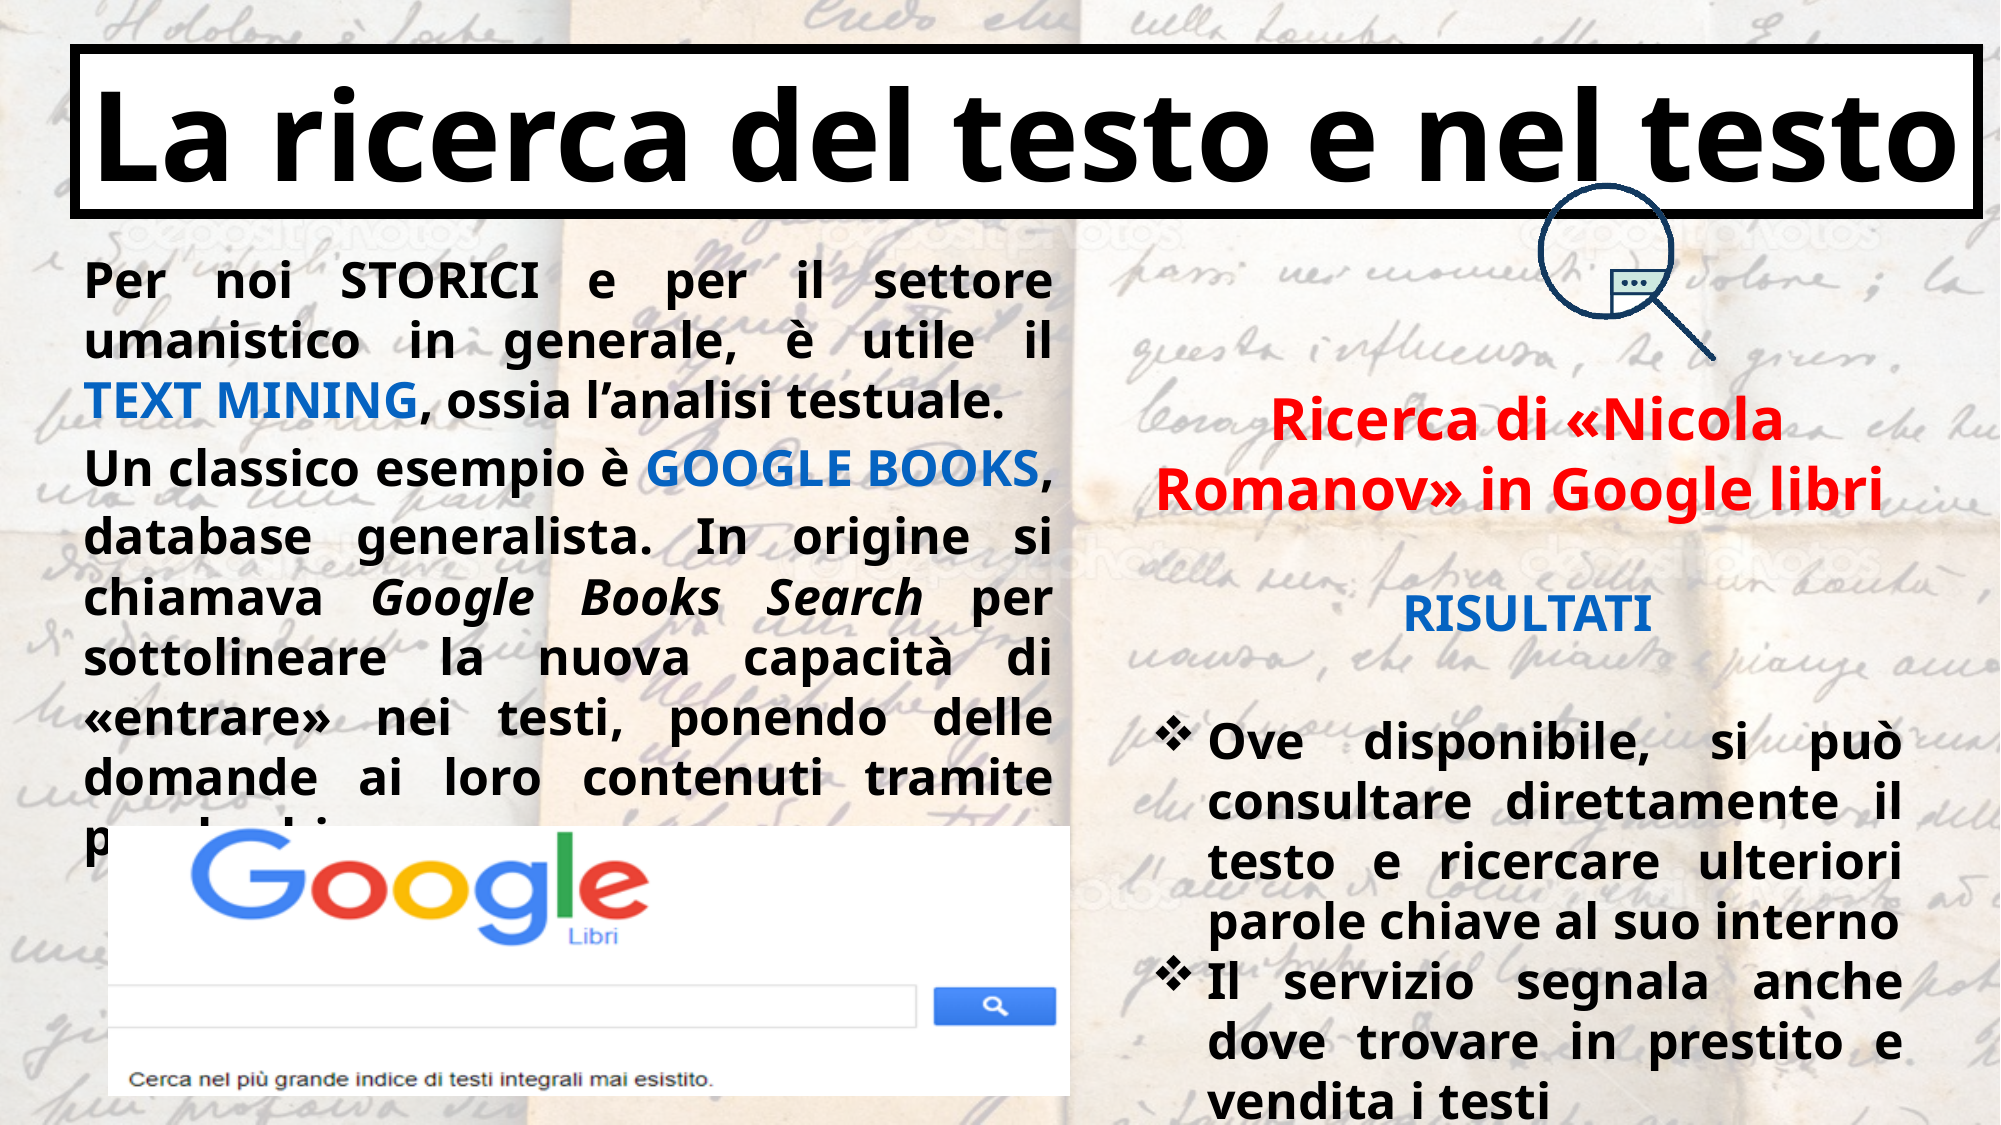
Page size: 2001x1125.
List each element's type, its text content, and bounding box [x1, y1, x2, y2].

text_box Ricerca di «Nicola Romanov» in Google libri RISULTATI Ove disponibile, si può consultare direttamente il testo e ricercare ulteriori parole chiave al suo interno Il servizio segnala anche dove trovare in prestito e vendita i testi [1136, 374, 1919, 1125]
text_box La ricerca del testo e nel testo [74, 48, 1979, 215]
picture [1447, 49, 1848, 450]
text_box Per noi STORICI e per il settore umanistico in generale, è utile il TEXT MINING, ossia l’analisi testuale. Un classico esempio è GOOGLE BOOKS, database generalista. In origine si chiamava Google Books Search per sottolineare la nuova capacità di «entrare» nei testi, ponendo delle domande ai loro contenuti tramite parole chiave. [68, 241, 1069, 873]
picture [108, 826, 1070, 1096]
